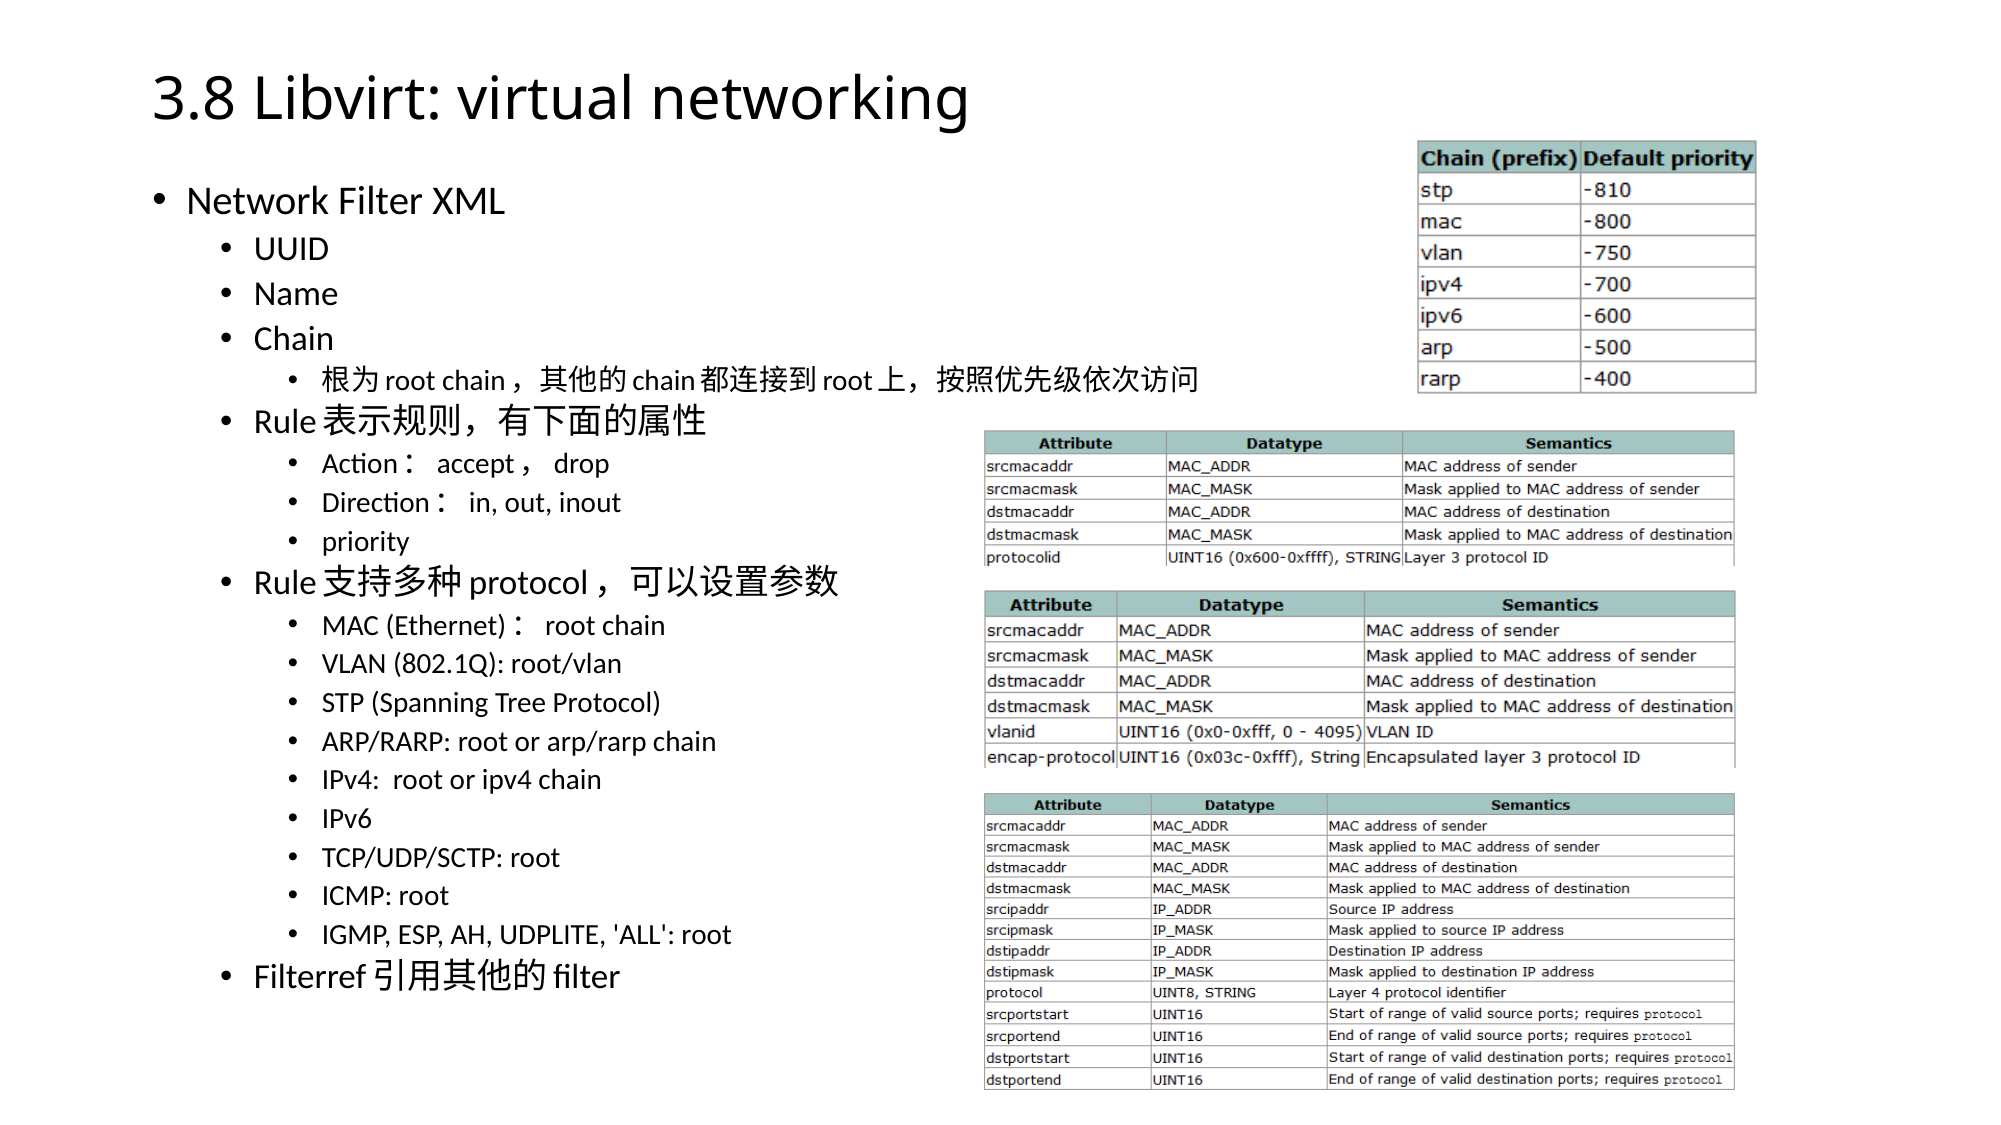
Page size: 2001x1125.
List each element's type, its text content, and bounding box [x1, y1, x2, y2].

list Network Filter XML UUID Name Chain 根为root chain，其他的chain都连接到root上，按照优先级依次访问 Rule表示规则，有下面的属性 Action：accept，drop Direction：in, out, inout priority Rule支持多种protocol，可以设置参数 MAC (Ethernet)：root chain VLAN (802.1Q): root/vlan STP (Spanning Tree Protocol) ARP/RARP: root or arp/rarp chain IPv4: root or ipv4 chain IPv6 TCP/UDP/SCTP: root ICMP: root IGMP, ESP, AH, UDPLITE, 'ALL': root Filterref引用其他的filter [137, 171, 1863, 1014]
picture [1416, 139, 1760, 397]
title 3.8 Libvirt: virtual networking [137, 59, 1863, 140]
picture [982, 588, 1737, 768]
picture [982, 790, 1737, 1090]
picture [982, 427, 1737, 566]
